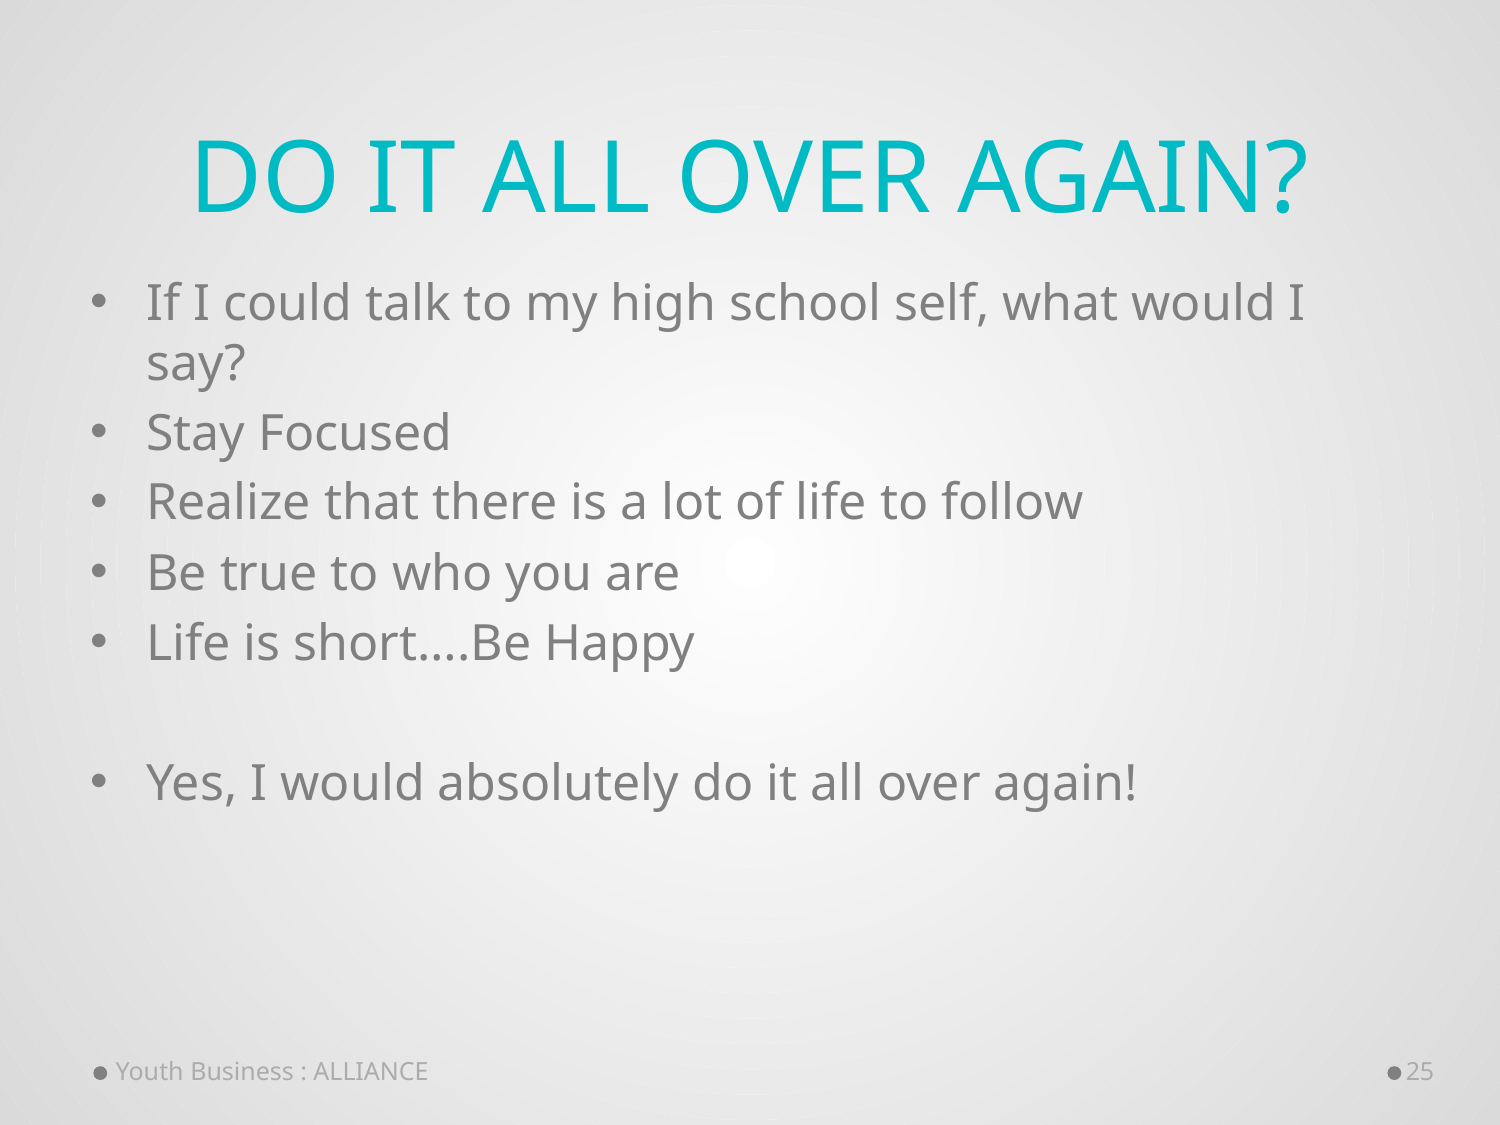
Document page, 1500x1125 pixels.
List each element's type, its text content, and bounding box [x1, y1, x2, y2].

title Do it all over again? [75, 22, 1425, 240]
slide_number 25 [1401, 1042, 1494, 1103]
list If I could talk to my high school self, what would I say? Stay Focused Realize that there is a lot of life to follow Be true to who you are Life is short….Be Happy Yes, I would absolutely do it all over again! [75, 262, 1425, 1005]
footer Youth Business : ALLIANCE [108, 1042, 576, 1103]
